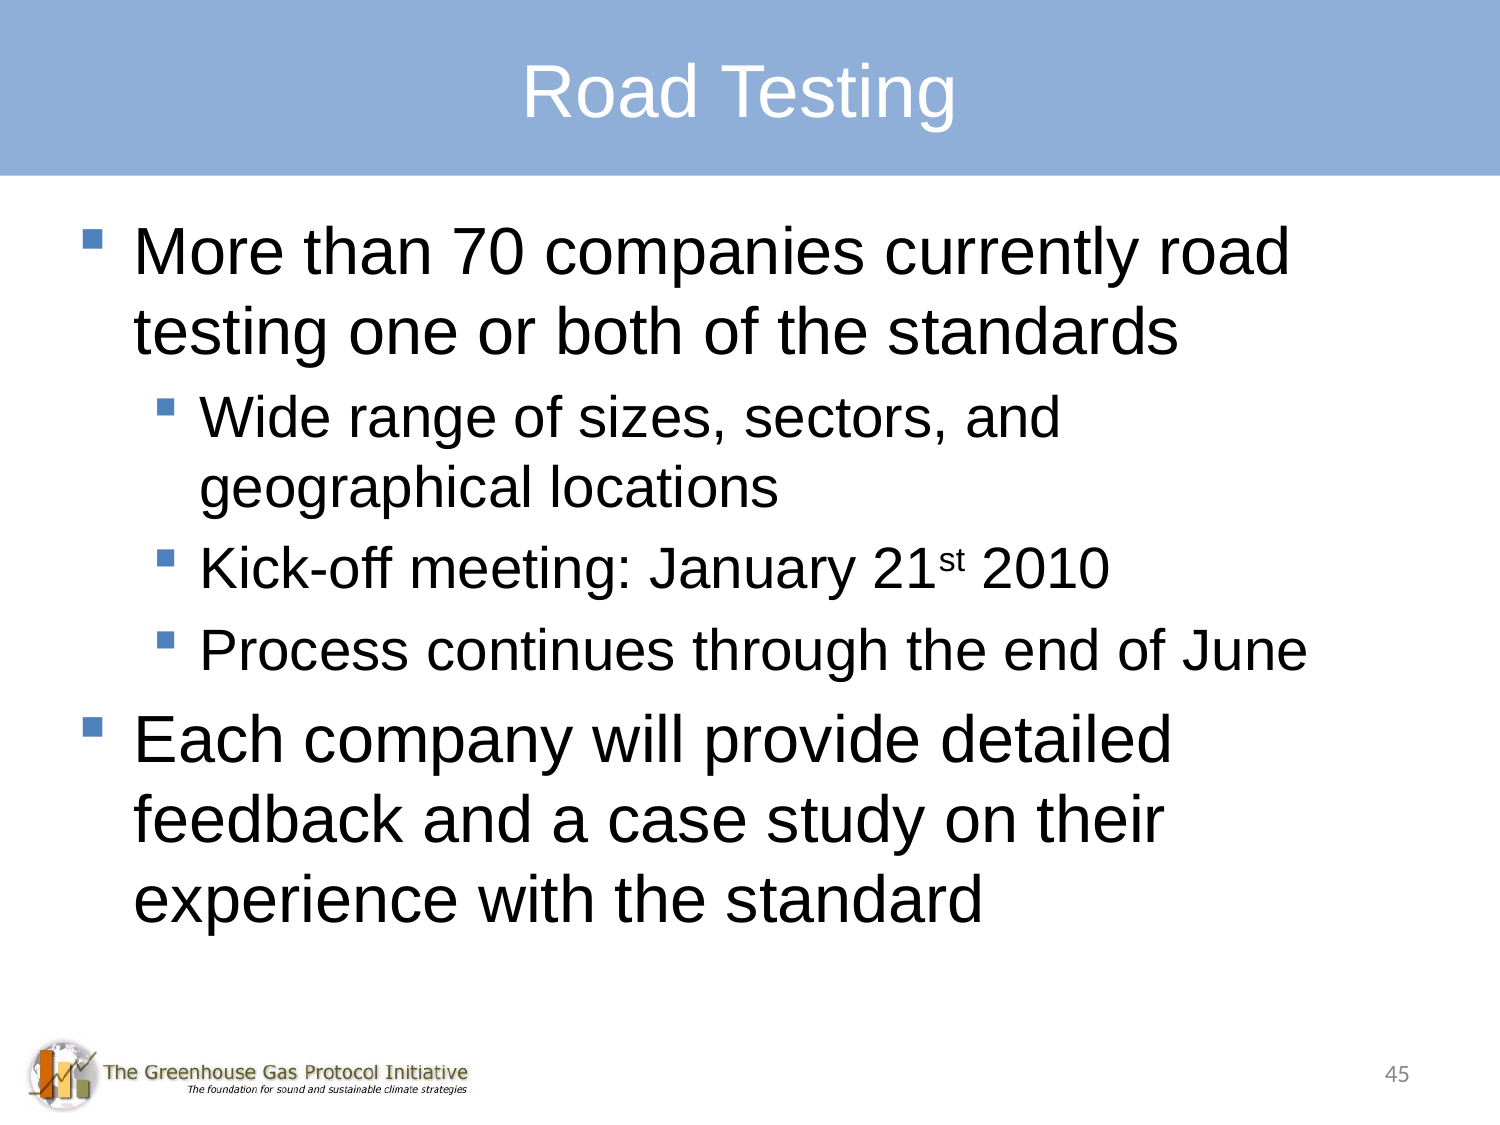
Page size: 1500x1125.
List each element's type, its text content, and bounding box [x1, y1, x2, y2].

text_box 45 [1074, 1042, 1425, 1102]
text_box Road Testing [0, 0, 1500, 176]
picture [12, 1034, 475, 1113]
list More than 70 companies currently road testing one or both of the standards Wide range of sizes, sectors, and geographical locations Kick-off meeting: January 21st 2010 Process continues through the end of June Each company will provide detailed feedback and a case study on their experience with the standard [62, 199, 1413, 1038]
